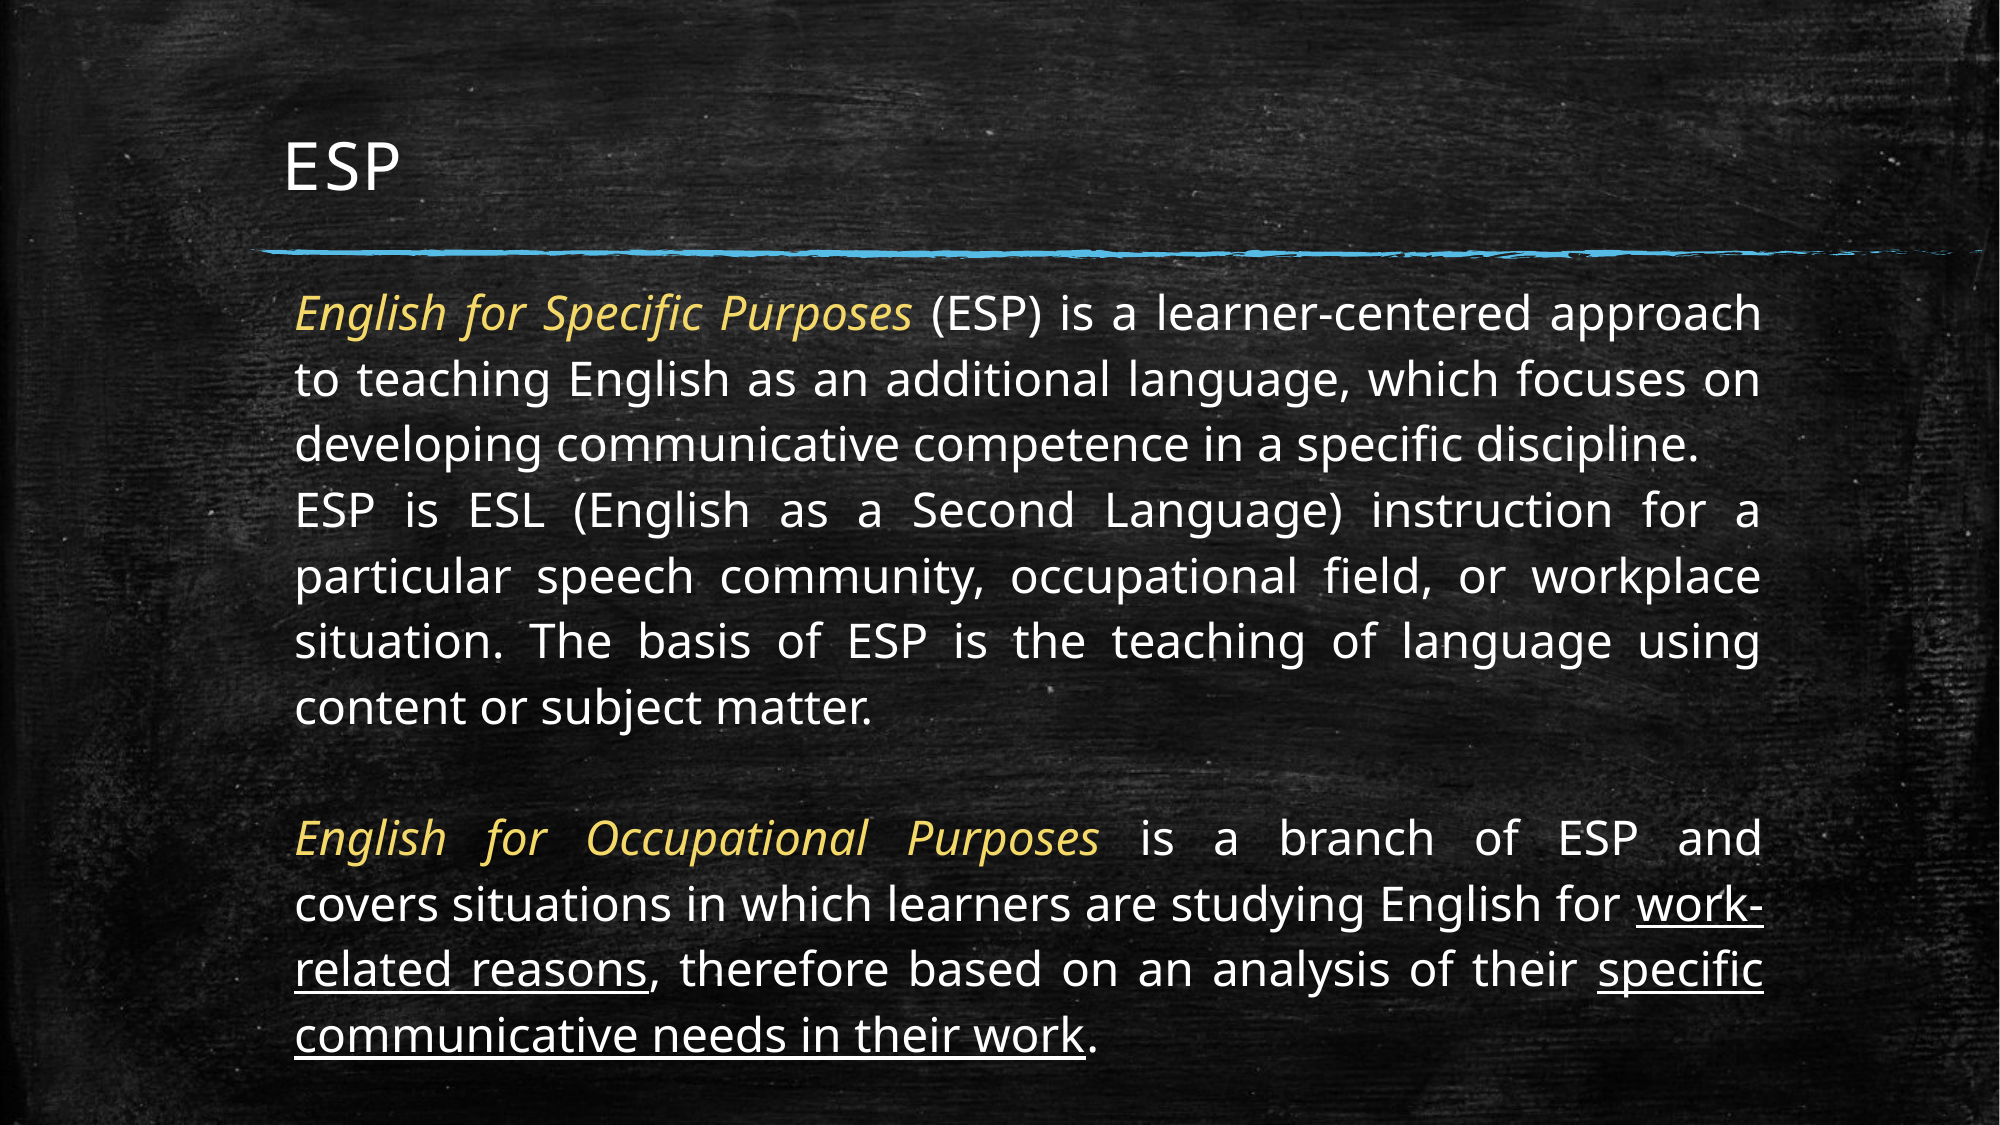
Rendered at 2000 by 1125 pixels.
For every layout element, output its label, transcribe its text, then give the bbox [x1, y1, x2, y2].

list English for Specific Purposes (ESP) is a learner-centered approach to teaching English as an additional language, which focuses on developing communicative competence in a specific discipline. ESP is ESL (English as a Second Language) instruction for a particular speech community, occupational field, or workplace situation. The basis of ESP is the teaching of language using content or subject matter. English for Occupational Purposes is a branch of ESP and covers situations in which learners are studying English for work-related reasons, therefore based on an analysis of their specific communicative needs in their work. [279, 267, 1780, 1083]
title ESP [267, 45, 1750, 213]
